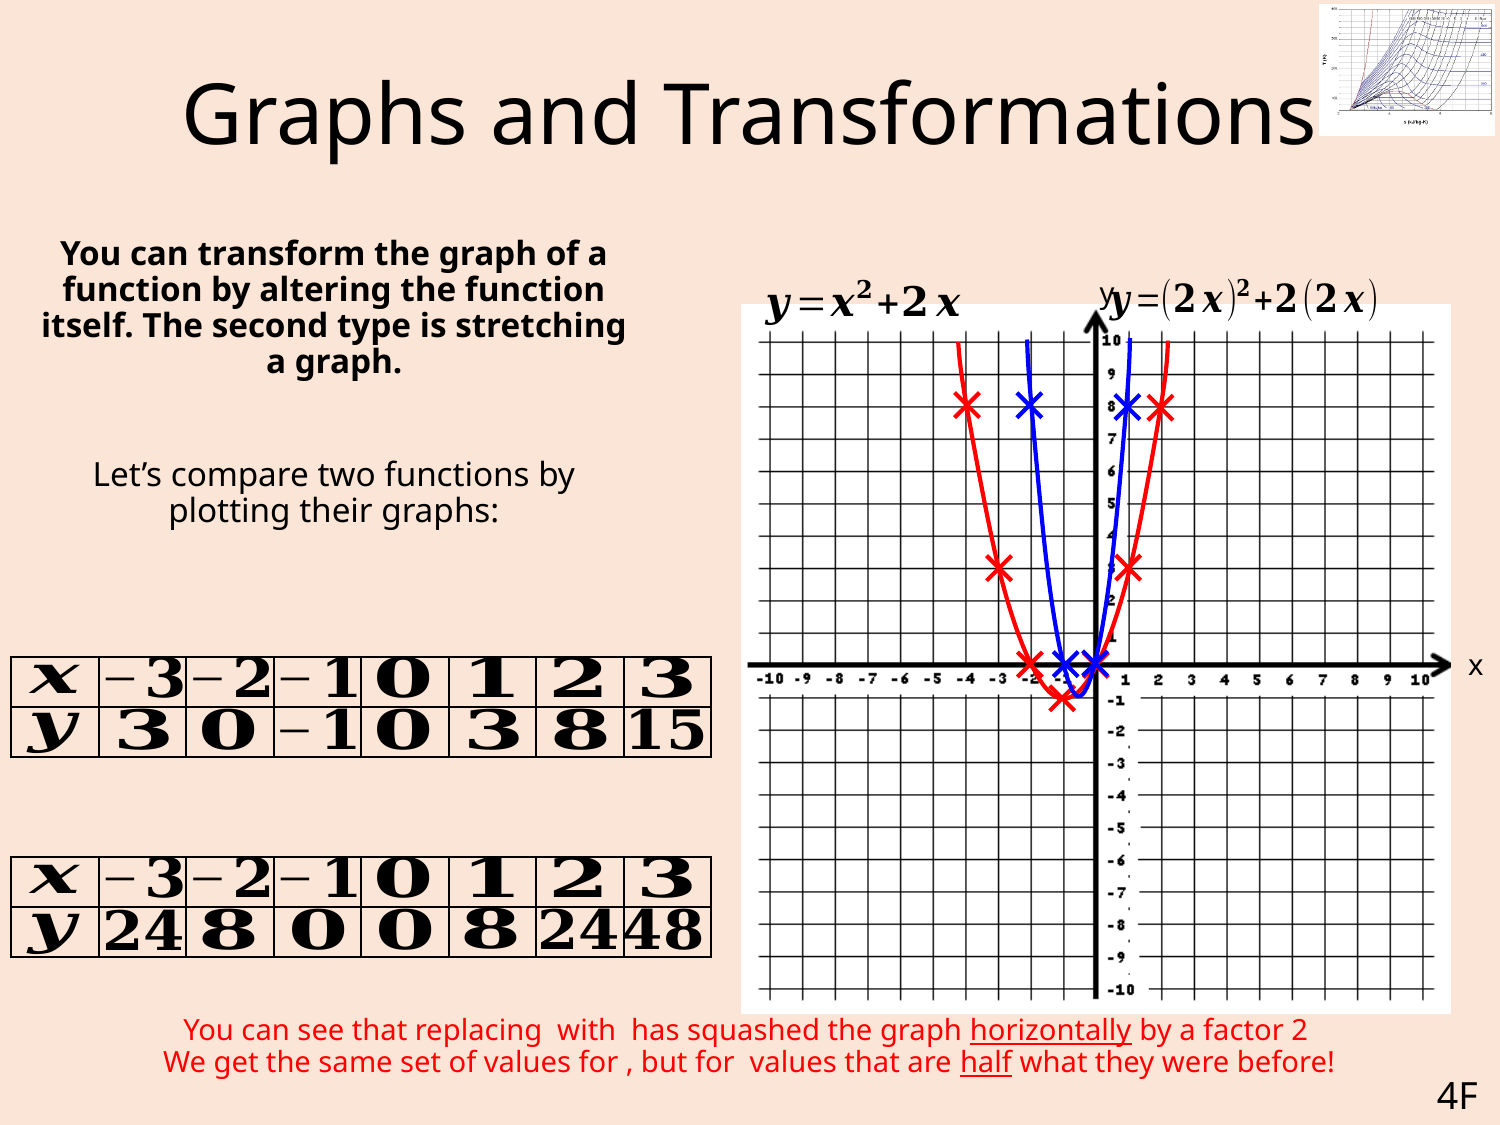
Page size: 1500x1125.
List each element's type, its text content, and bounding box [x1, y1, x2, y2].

text_box [10, 656, 98, 706]
text_box [448, 856, 535, 908]
text_box [535, 708, 623, 758]
text_box [273, 656, 360, 708]
text_box x [1453, 638, 1499, 689]
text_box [1016, 392, 1042, 418]
text_box y [1084, 266, 1130, 304]
text_box 4F [1422, 1064, 1493, 1125]
text_box [360, 906, 448, 958]
text_box [273, 856, 360, 908]
text_box [448, 708, 535, 758]
picture [1319, 3, 1495, 136]
text_box [10, 706, 98, 758]
text_box [623, 908, 712, 958]
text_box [1082, 650, 1108, 676]
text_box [1053, 651, 1079, 677]
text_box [1115, 555, 1141, 581]
text_box [185, 856, 273, 906]
text_box [98, 708, 185, 758]
text_box [98, 656, 185, 708]
picture [741, 304, 1451, 1014]
text_box [185, 906, 273, 958]
text_box [535, 656, 623, 708]
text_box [986, 555, 1012, 581]
text_box [98, 856, 185, 908]
title Graphs and Transformations [103, 35, 1397, 199]
text_box [360, 856, 448, 906]
text_box [535, 856, 623, 908]
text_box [1147, 395, 1173, 421]
text_box [10, 856, 98, 906]
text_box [1114, 394, 1140, 420]
text_box [273, 708, 360, 758]
text_box [273, 908, 360, 958]
text_box [623, 856, 712, 908]
text_box [185, 706, 273, 758]
text_box [185, 656, 273, 706]
text_box [10, 906, 98, 958]
text_box [623, 708, 712, 758]
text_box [954, 392, 980, 418]
text_box [535, 908, 623, 958]
text_box [360, 656, 448, 706]
text_box [623, 656, 712, 708]
text_box [360, 706, 448, 758]
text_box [1017, 652, 1043, 678]
text_box [448, 656, 535, 708]
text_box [1049, 685, 1075, 711]
text_box [98, 908, 185, 958]
text_box [448, 908, 535, 958]
